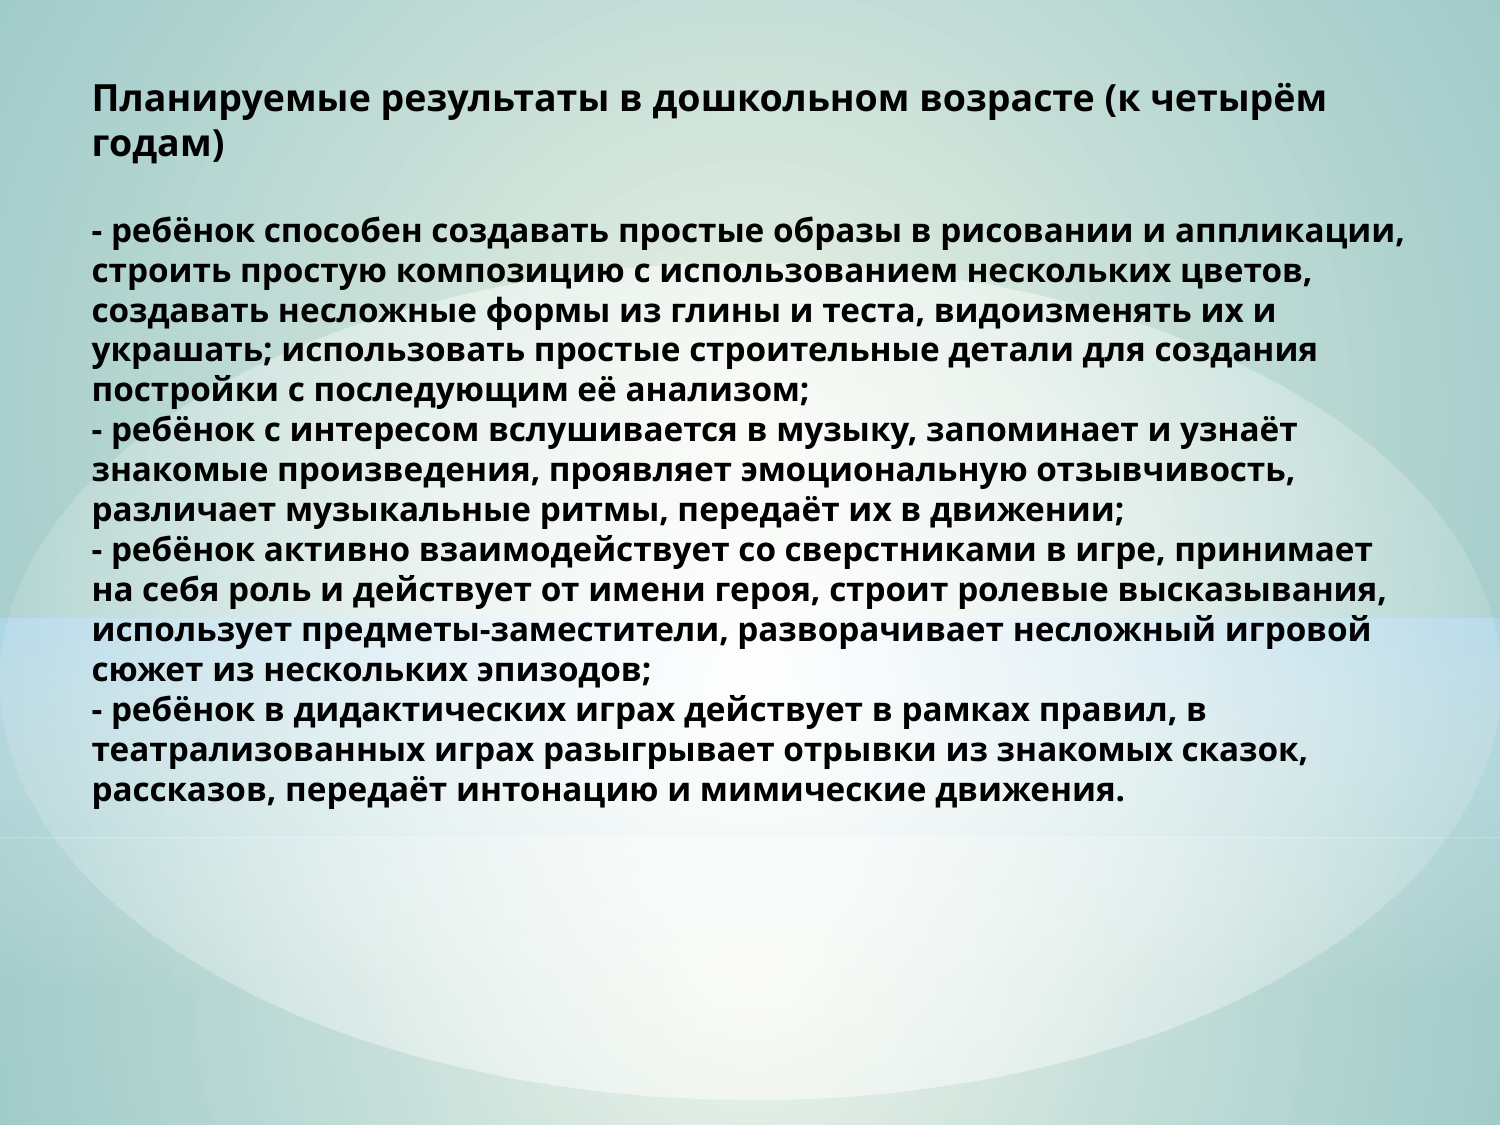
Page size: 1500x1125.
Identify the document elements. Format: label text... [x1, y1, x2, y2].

title Планируемые результаты в дошкольном возрасте (к четырём годам) - ребёнок способен создавать простые образы в рисовании и аппликации, строить простую композицию с использованием нескольких цветов, создавать несложные формы из глины и теста, видоизменять их и украшать; использовать простые строительные детали для создания постройки с последующим её анализом; - ребёнок с интересом вслушивается в музыку, запоминает и узнаёт знакомые произведения, проявляет эмоциональную отзывчивость, различает музыкальные ритмы, передаёт их в движении; - ребёнок активно взаимодействует со сверстниками в игре, принимает на себя роль и действует от имени героя, строит ролевые высказывания, использует предметы-заместители, разворачивает несложный игровой сюжет из нескольких эпизодов; - ребёнок в дидактических играх действует в рамках правил, в театрализованных играх разыгрывает отрывки из знакомых сказок, рассказов, передаёт интонацию и мимические движения. [76, 66, 1424, 1094]
